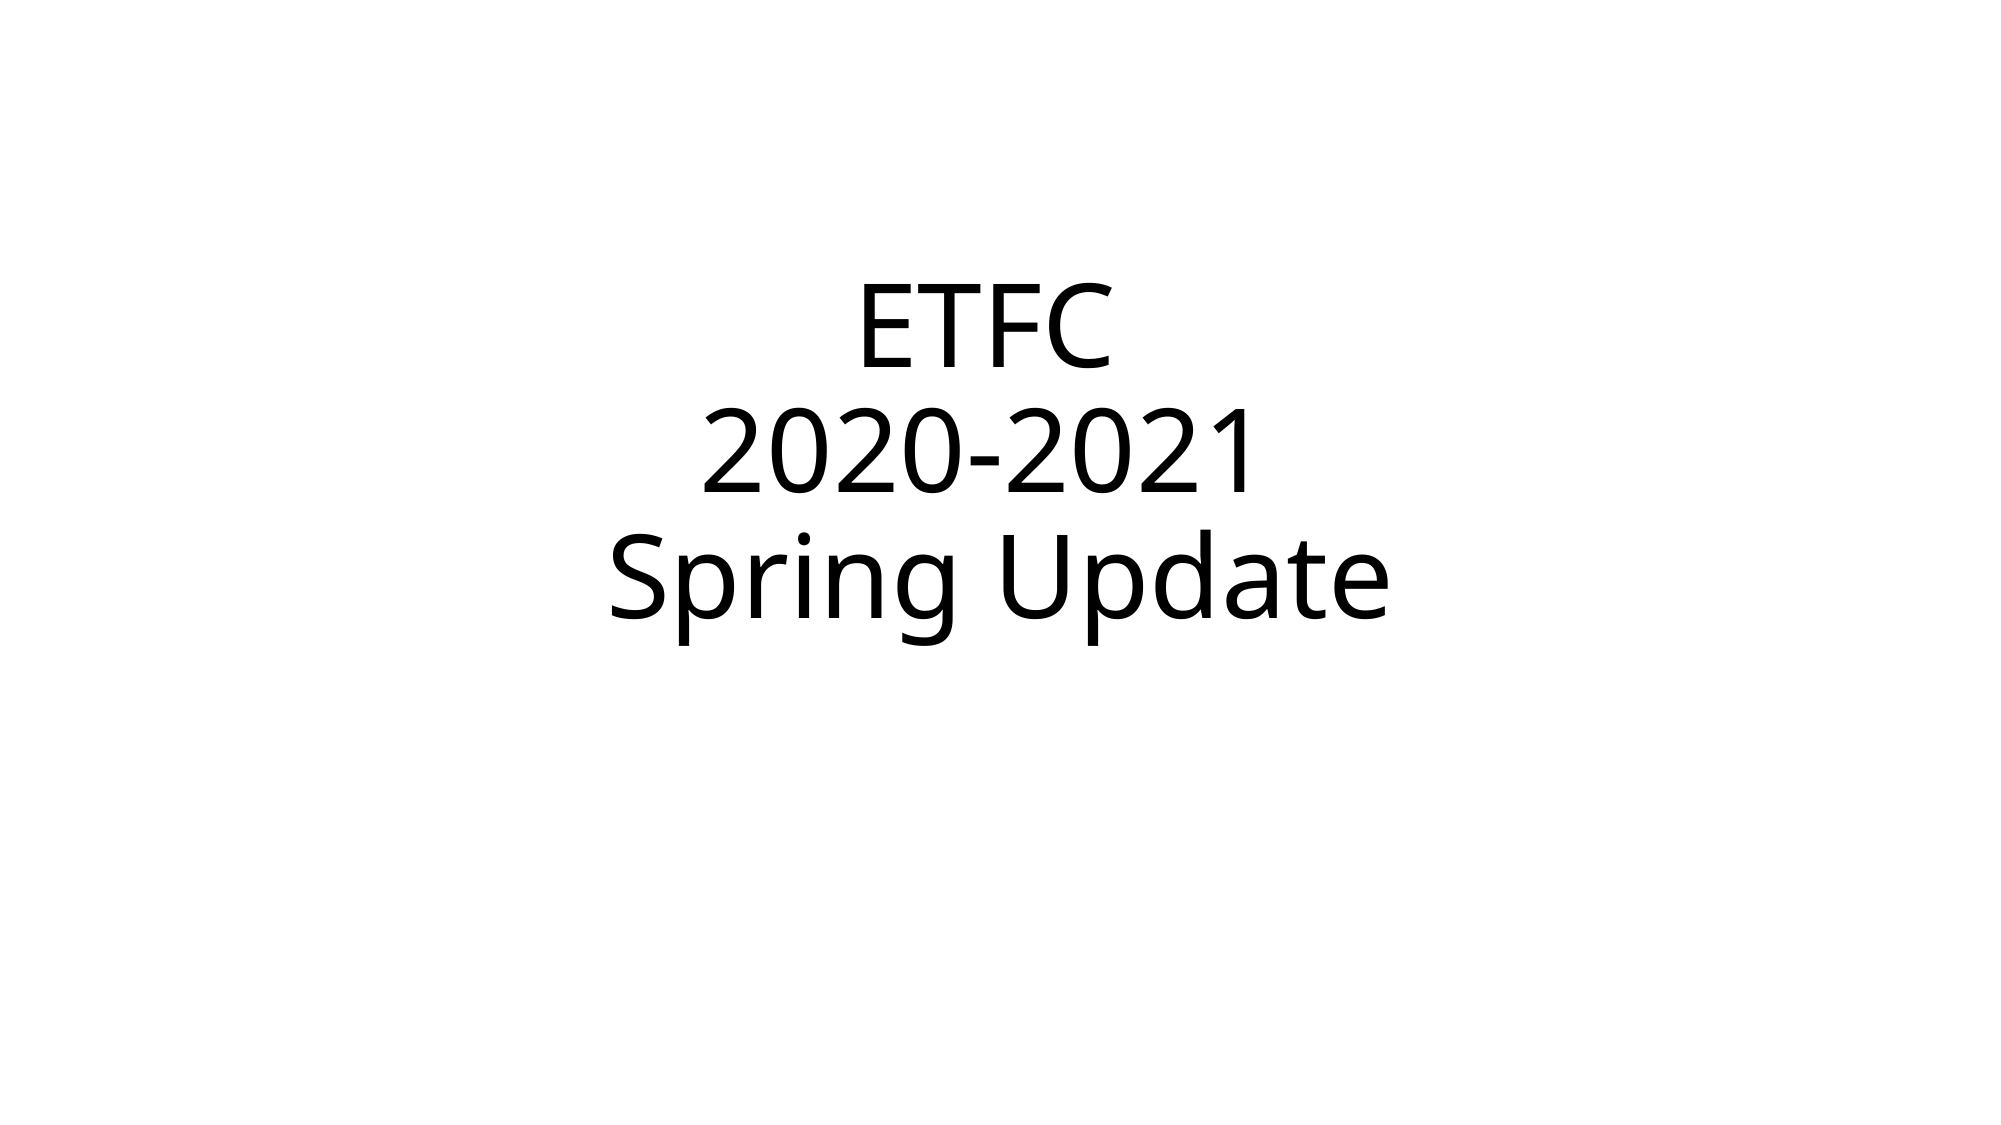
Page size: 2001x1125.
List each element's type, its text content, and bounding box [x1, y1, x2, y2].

title ETFC 2020-2021 Spring Update [249, 259, 1750, 651]
